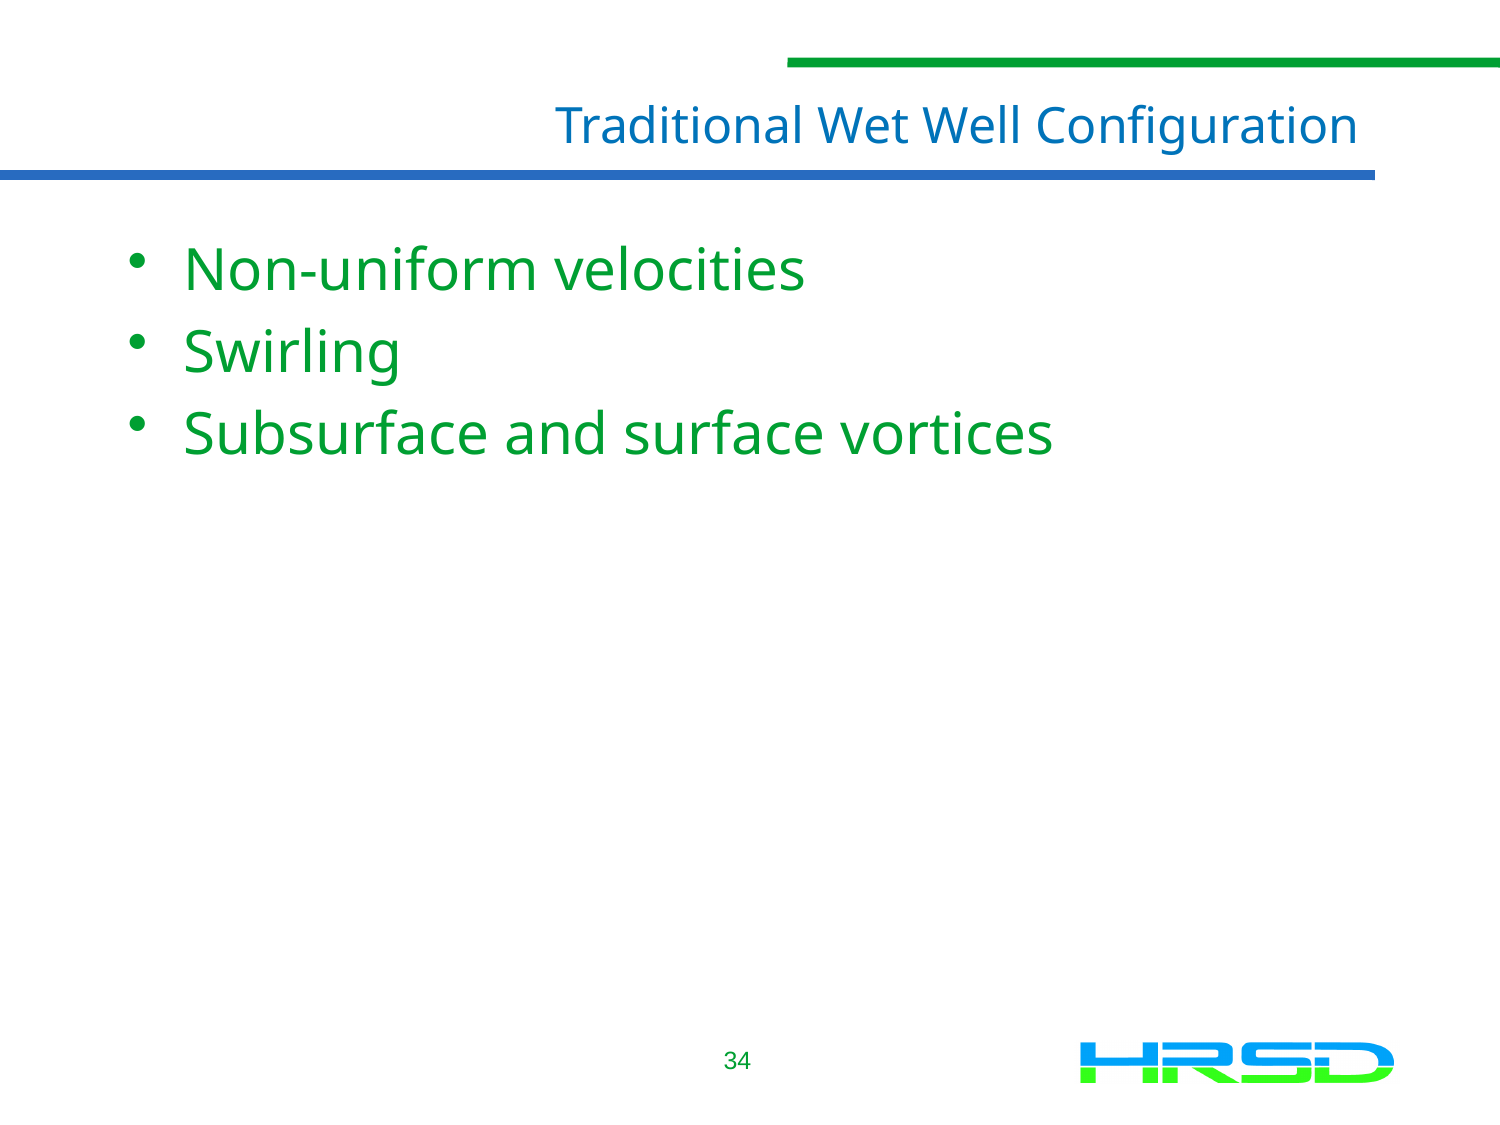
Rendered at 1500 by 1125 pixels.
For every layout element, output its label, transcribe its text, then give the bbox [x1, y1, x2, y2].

title Traditional Wet Well Configuration [112, 87, 1375, 160]
list Non-uniform velocities Swirling Subsurface and surface vortices [112, 224, 1388, 1013]
picture [1074, 1040, 1400, 1084]
slide_number 34 [687, 1037, 788, 1088]
